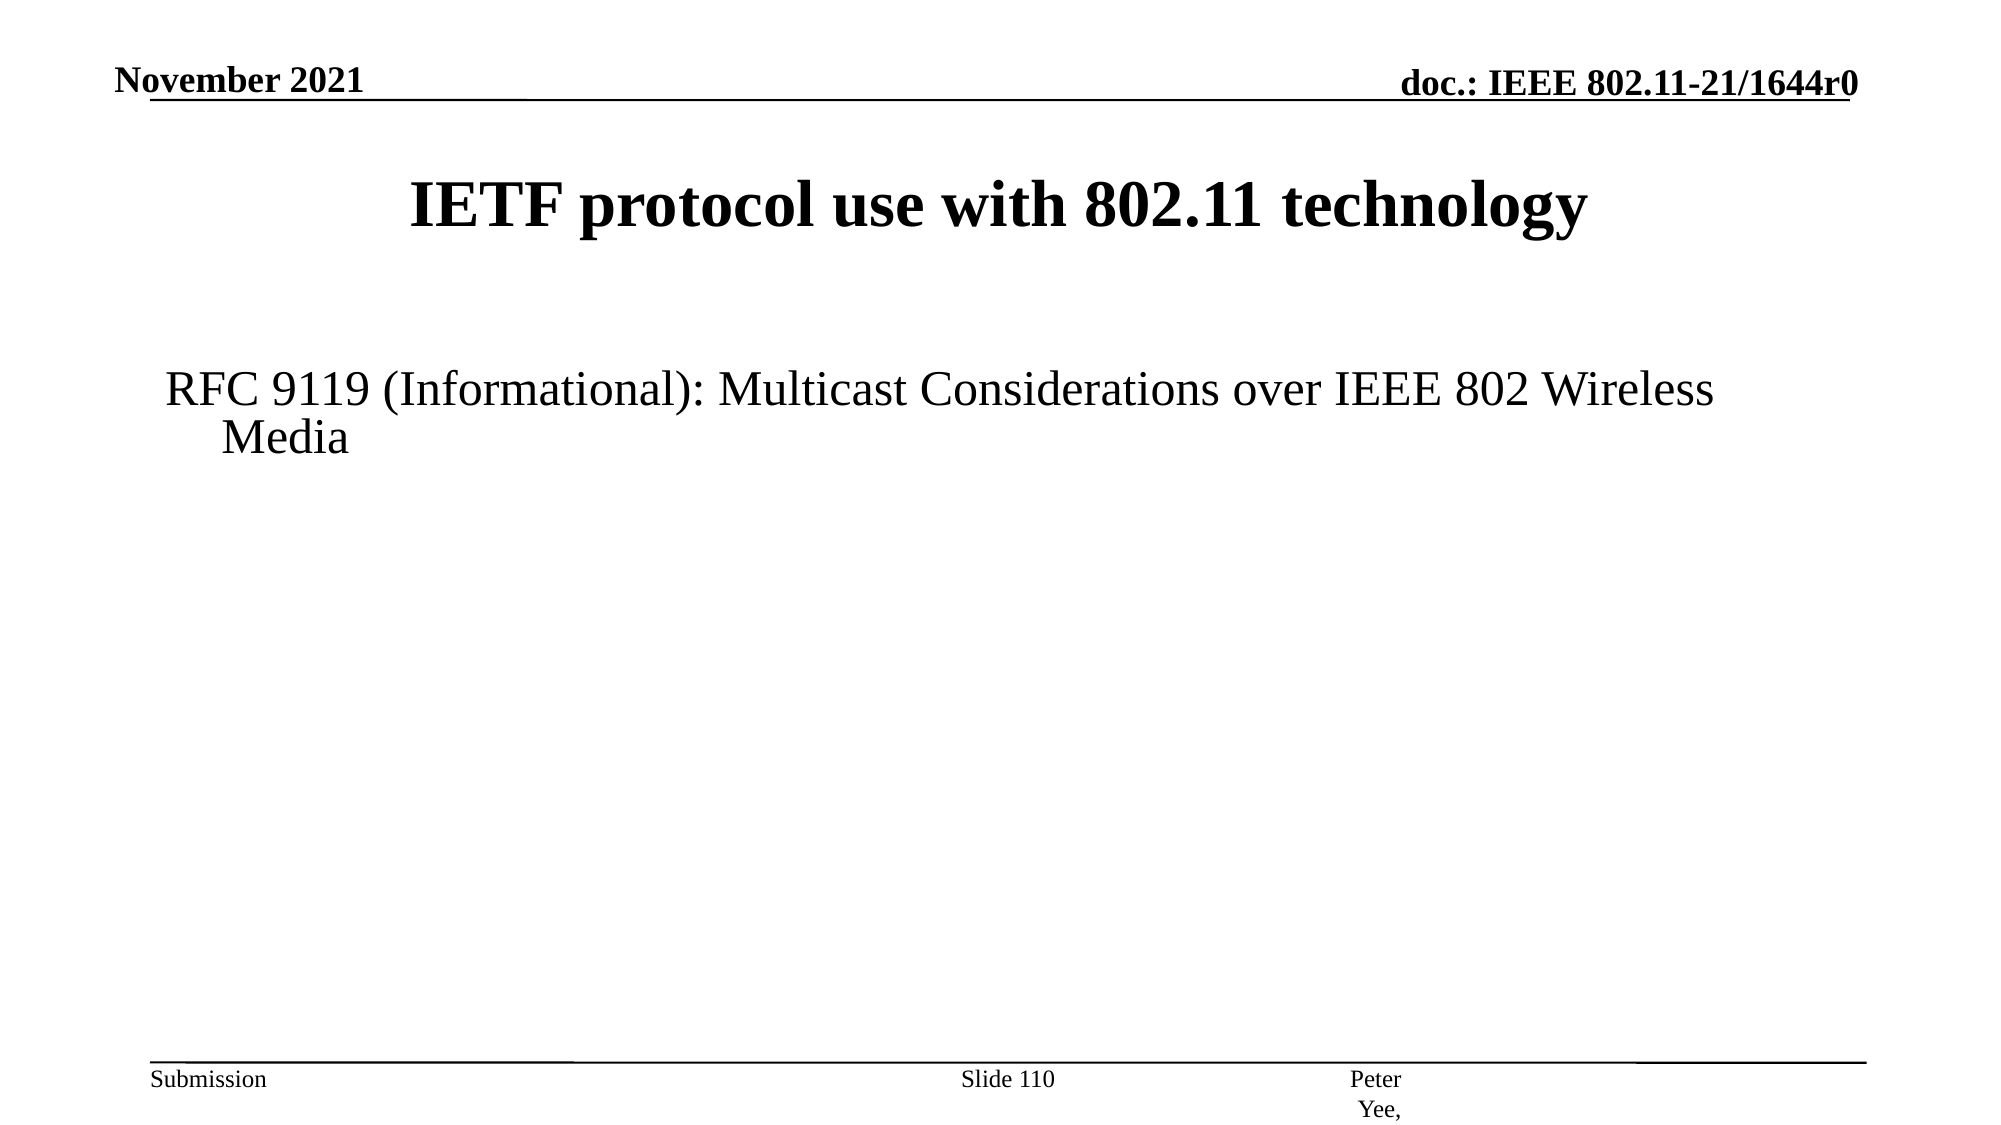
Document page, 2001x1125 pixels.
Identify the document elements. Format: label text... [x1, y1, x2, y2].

slide_number Slide 110 [950, 1061, 1067, 1123]
title IETF protocol use with 802.11 technology [149, 112, 1850, 288]
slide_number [114, 0, 426, 101]
list RFC 9119 (Informational): Multicast Considerations over IEEE 802 Wireless Media [149, 324, 1850, 1000]
footer Peter Yee, AKAYLA [1324, 1061, 1402, 1125]
